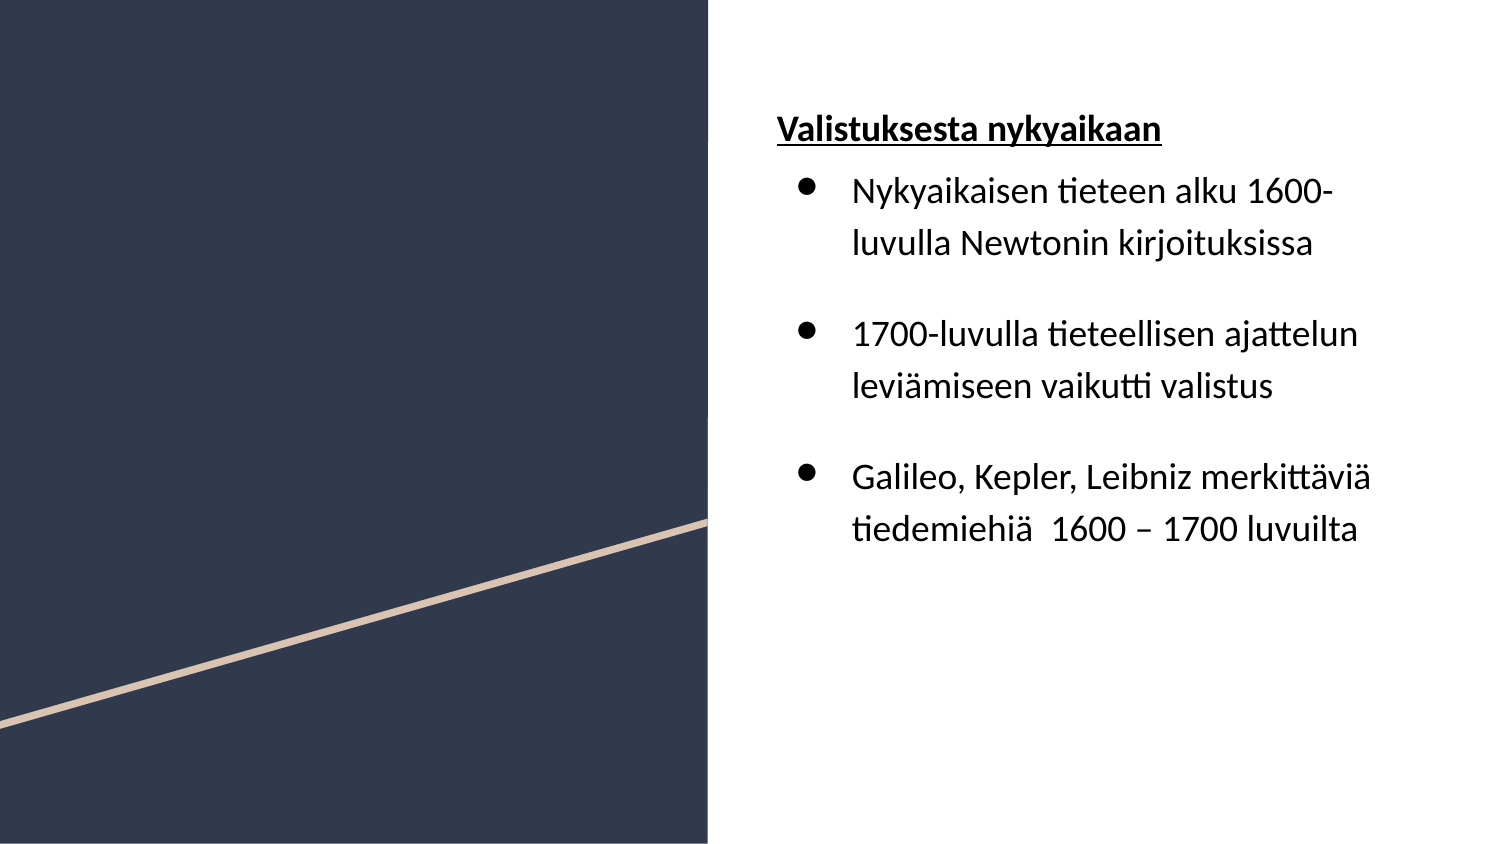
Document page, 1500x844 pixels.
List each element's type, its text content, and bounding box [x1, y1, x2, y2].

list Valistuksesta nykyaikaan Nykyaikaisen tieteen alku 1600-luvulla Newtonin kirjoituksissa 1700-luvulla tieteellisen ajattelun leviämiseen vaikutti valistus Galileo, Kepler, Leibniz merkittäviä tiedemiehiä 1600 – 1700 luvuilta [761, 82, 1446, 755]
